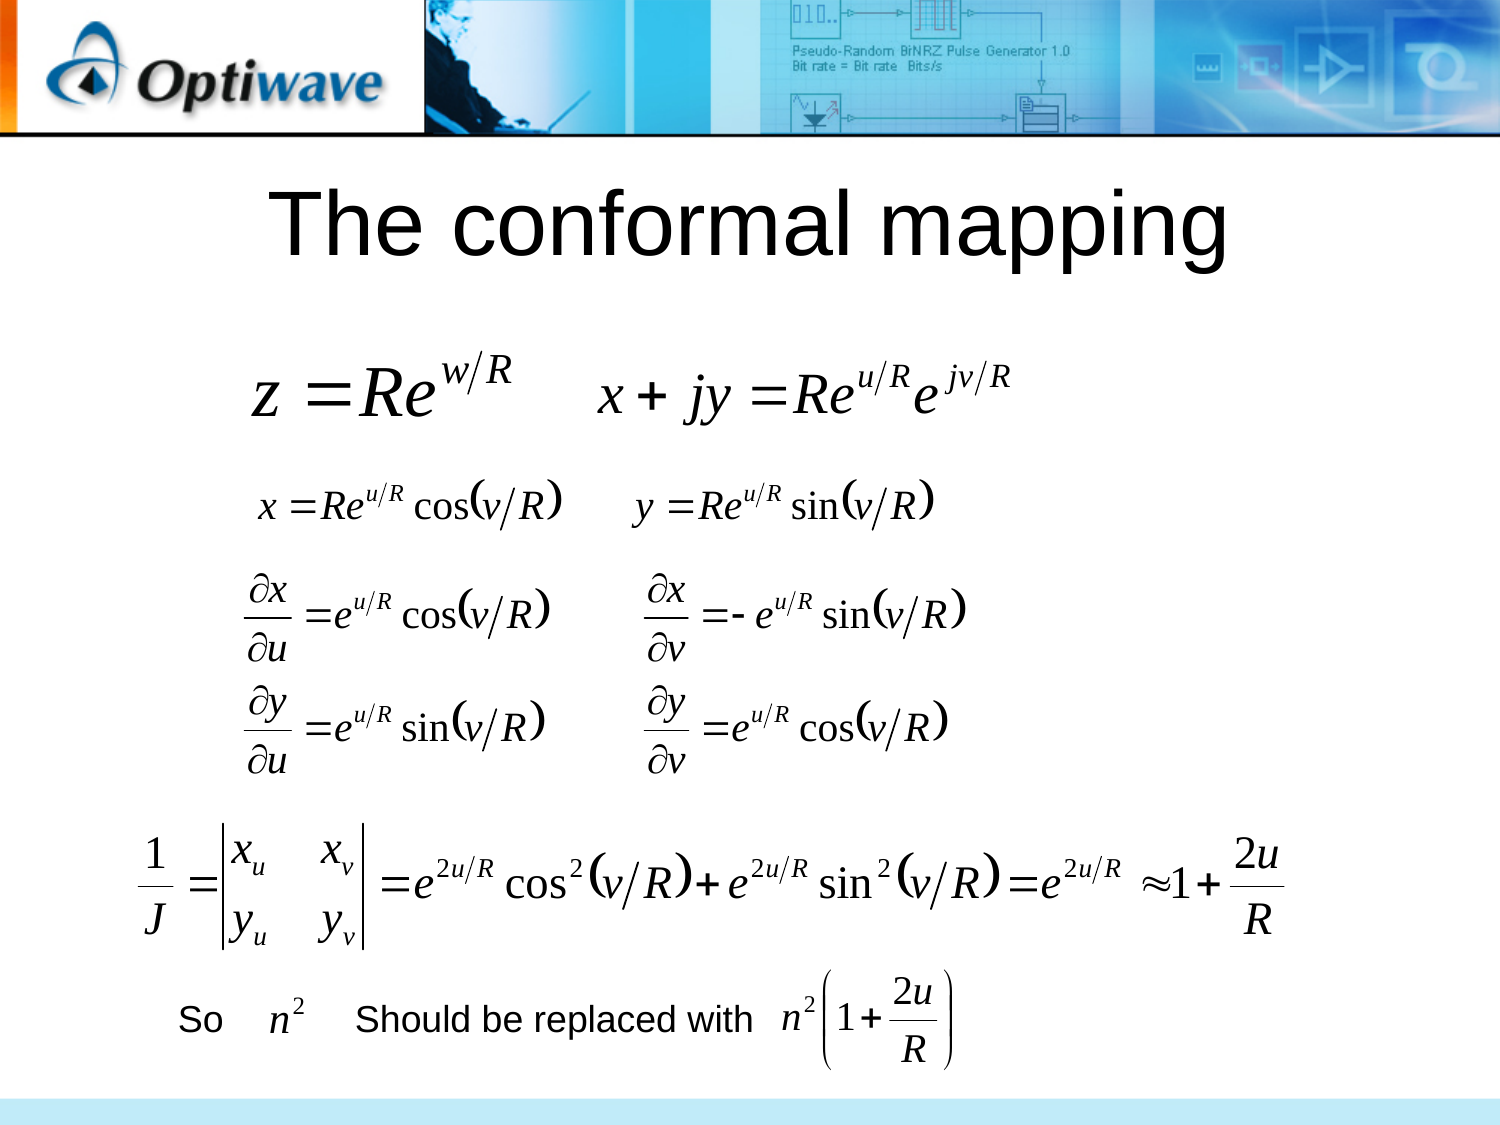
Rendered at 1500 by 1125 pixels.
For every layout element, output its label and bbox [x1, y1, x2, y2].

text_box [774, 962, 963, 1079]
text_box [130, 812, 1295, 961]
text_box [237, 337, 525, 436]
text_box [249, 474, 567, 538]
text_box [0, 0, 1500, 1125]
text_box [262, 987, 313, 1045]
text_box [637, 674, 951, 783]
text_box [587, 349, 1021, 438]
text_box [237, 562, 554, 671]
text_box [637, 562, 968, 671]
text_box [237, 674, 547, 783]
text_box [624, 474, 938, 538]
